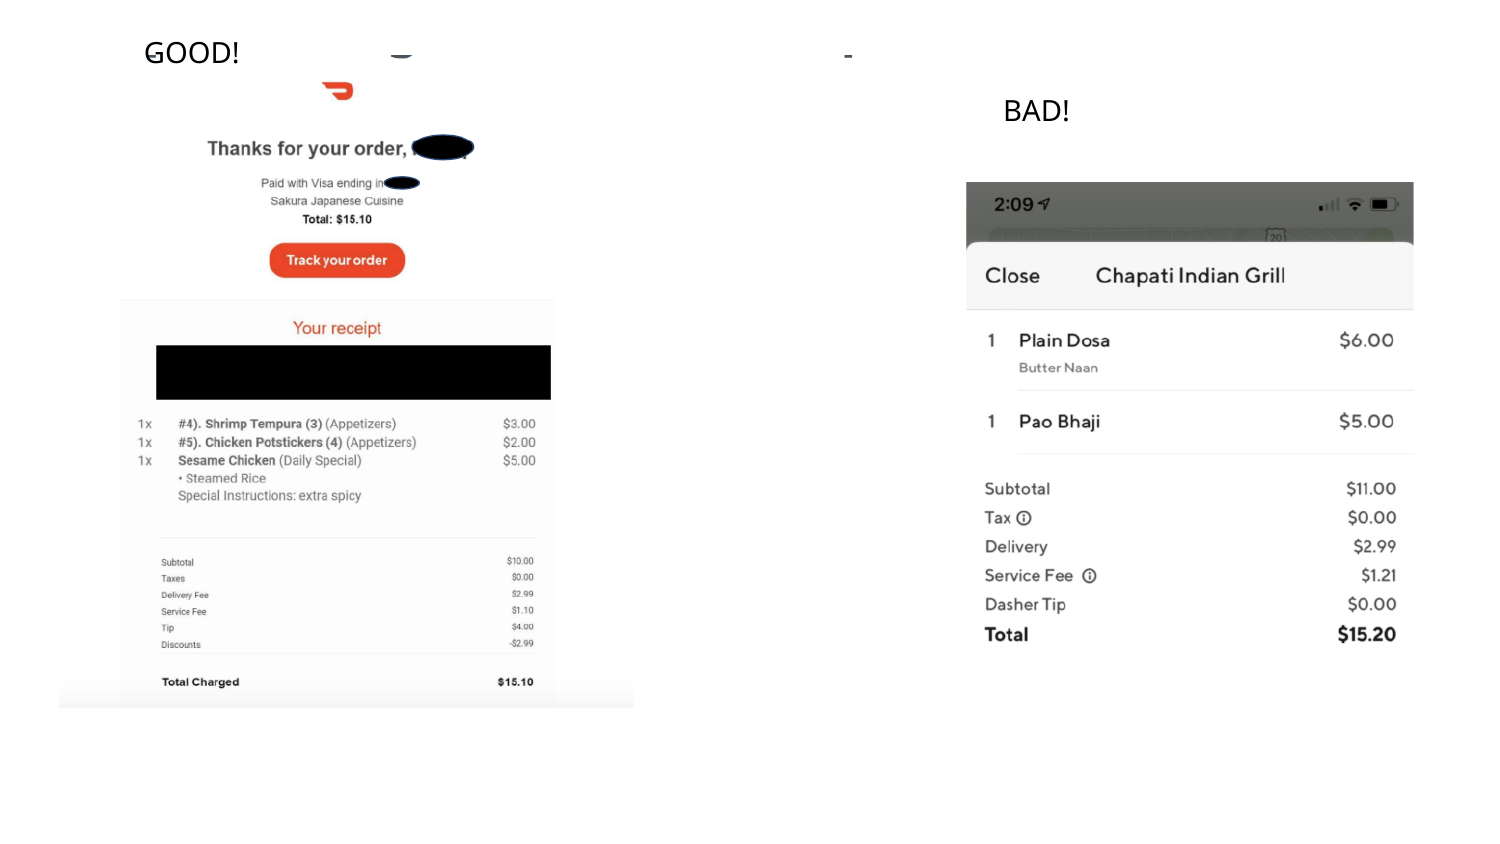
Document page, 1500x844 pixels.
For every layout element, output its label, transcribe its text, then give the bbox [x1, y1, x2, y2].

picture [24, 55, 1476, 710]
text_box GOOD! [128, 19, 516, 54]
